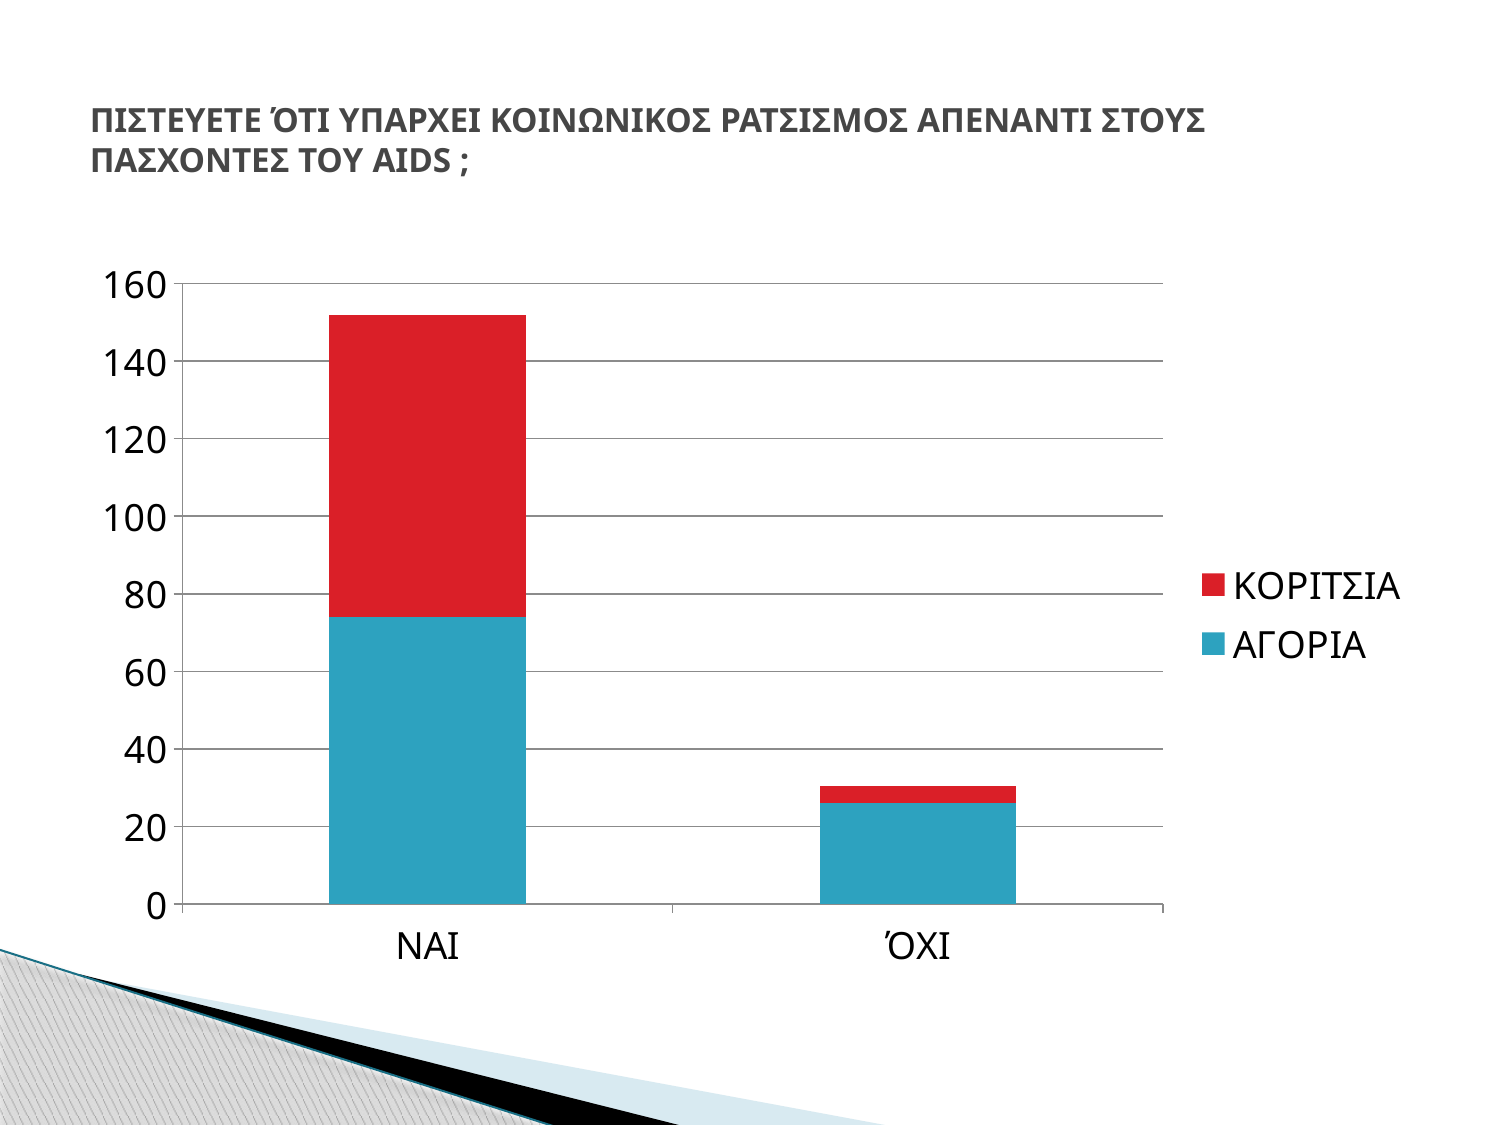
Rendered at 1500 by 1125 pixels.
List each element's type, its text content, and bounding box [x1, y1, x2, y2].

chart [74, 242, 1426, 986]
title ΠΙΣΤΕΥΕΤΕ ΌΤΙ ΥΠΑΡΧΕΙ ΚΟΙΝΩΝΙΚΟΣ ΡΑΤΣΙΣΜΟΣ ΑΠΕΝΑΝΤΙ ΣΤΟΥΣ ΠΑΣΧΟΝΤΕΣ ΤΟΥ AIDS ; [75, 45, 1425, 233]
